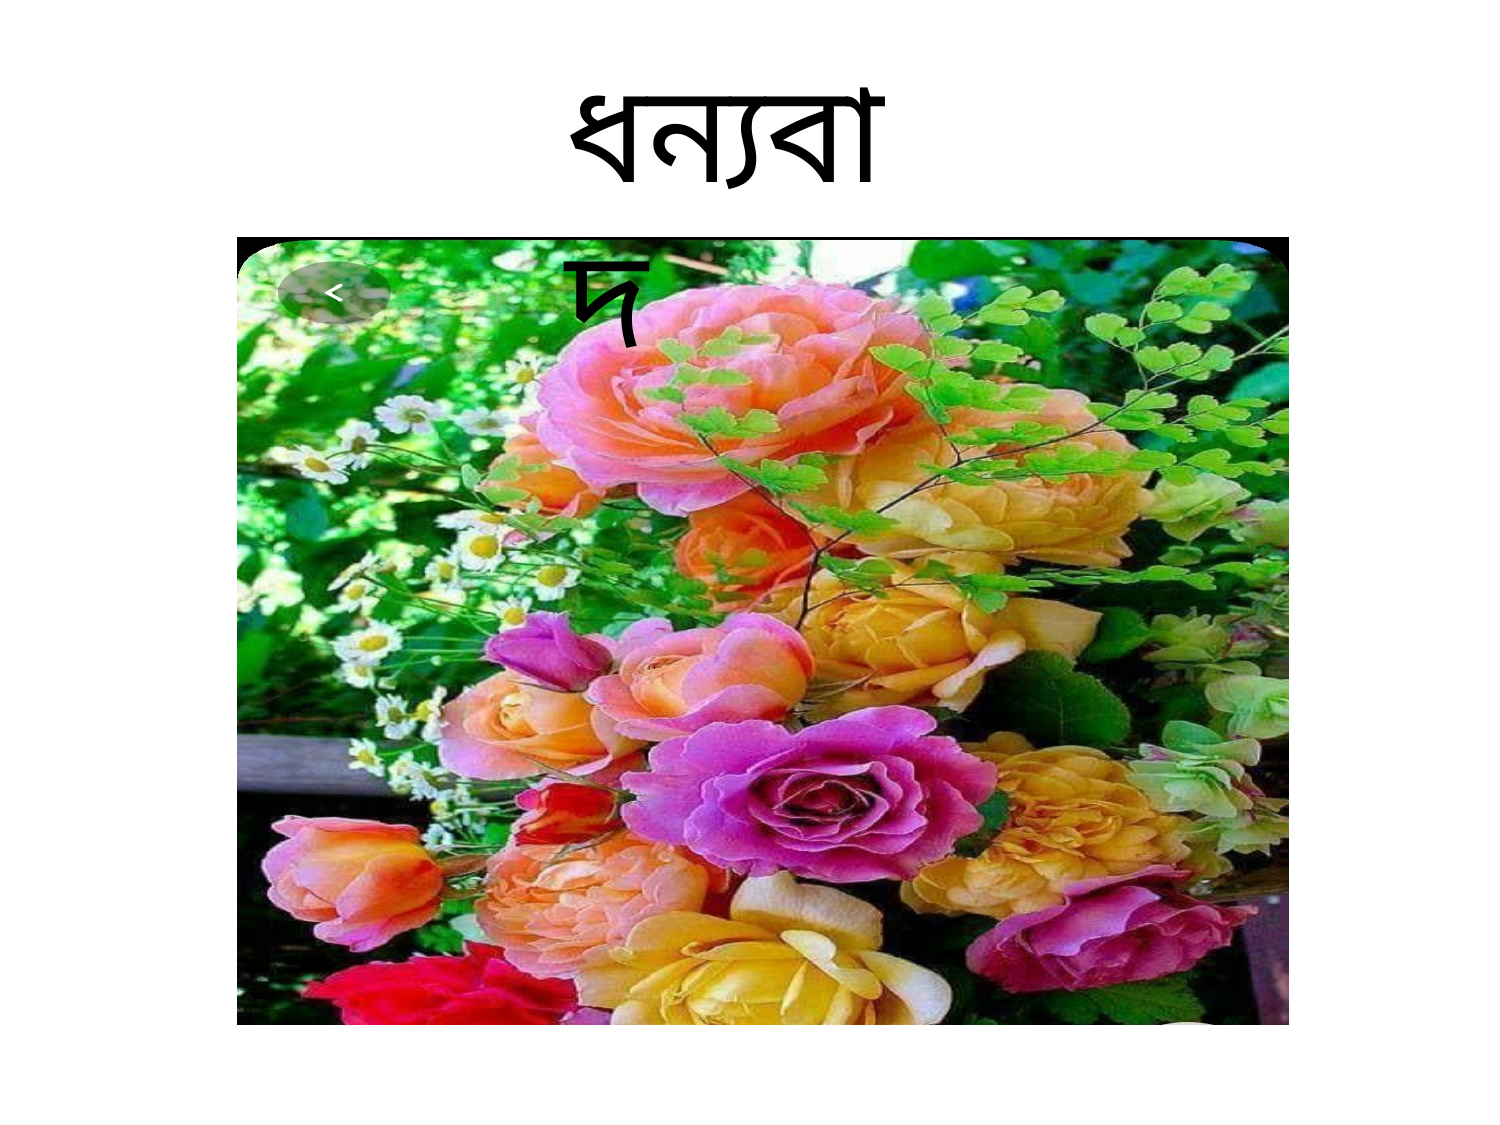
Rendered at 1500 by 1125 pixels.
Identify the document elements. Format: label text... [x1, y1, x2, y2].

text_box ধন্যবাদ [550, 37, 976, 235]
picture [237, 237, 1289, 1026]
